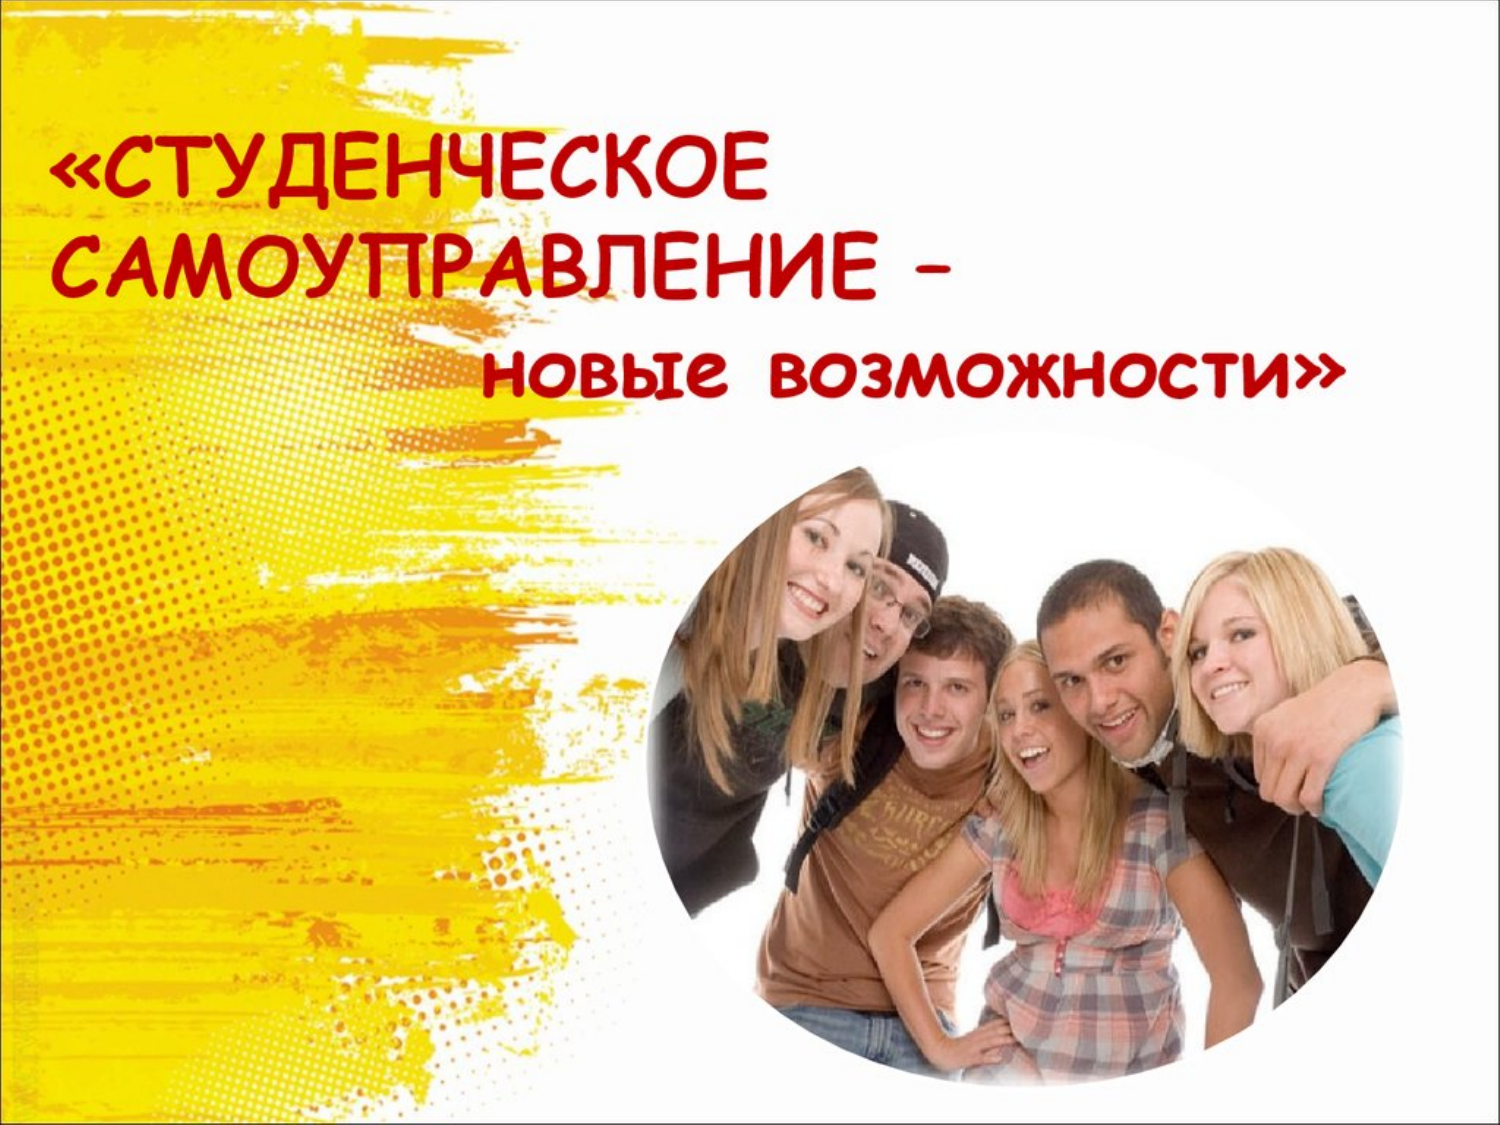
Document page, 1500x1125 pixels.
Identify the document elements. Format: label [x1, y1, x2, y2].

list [0, 0, 1500, 1125]
